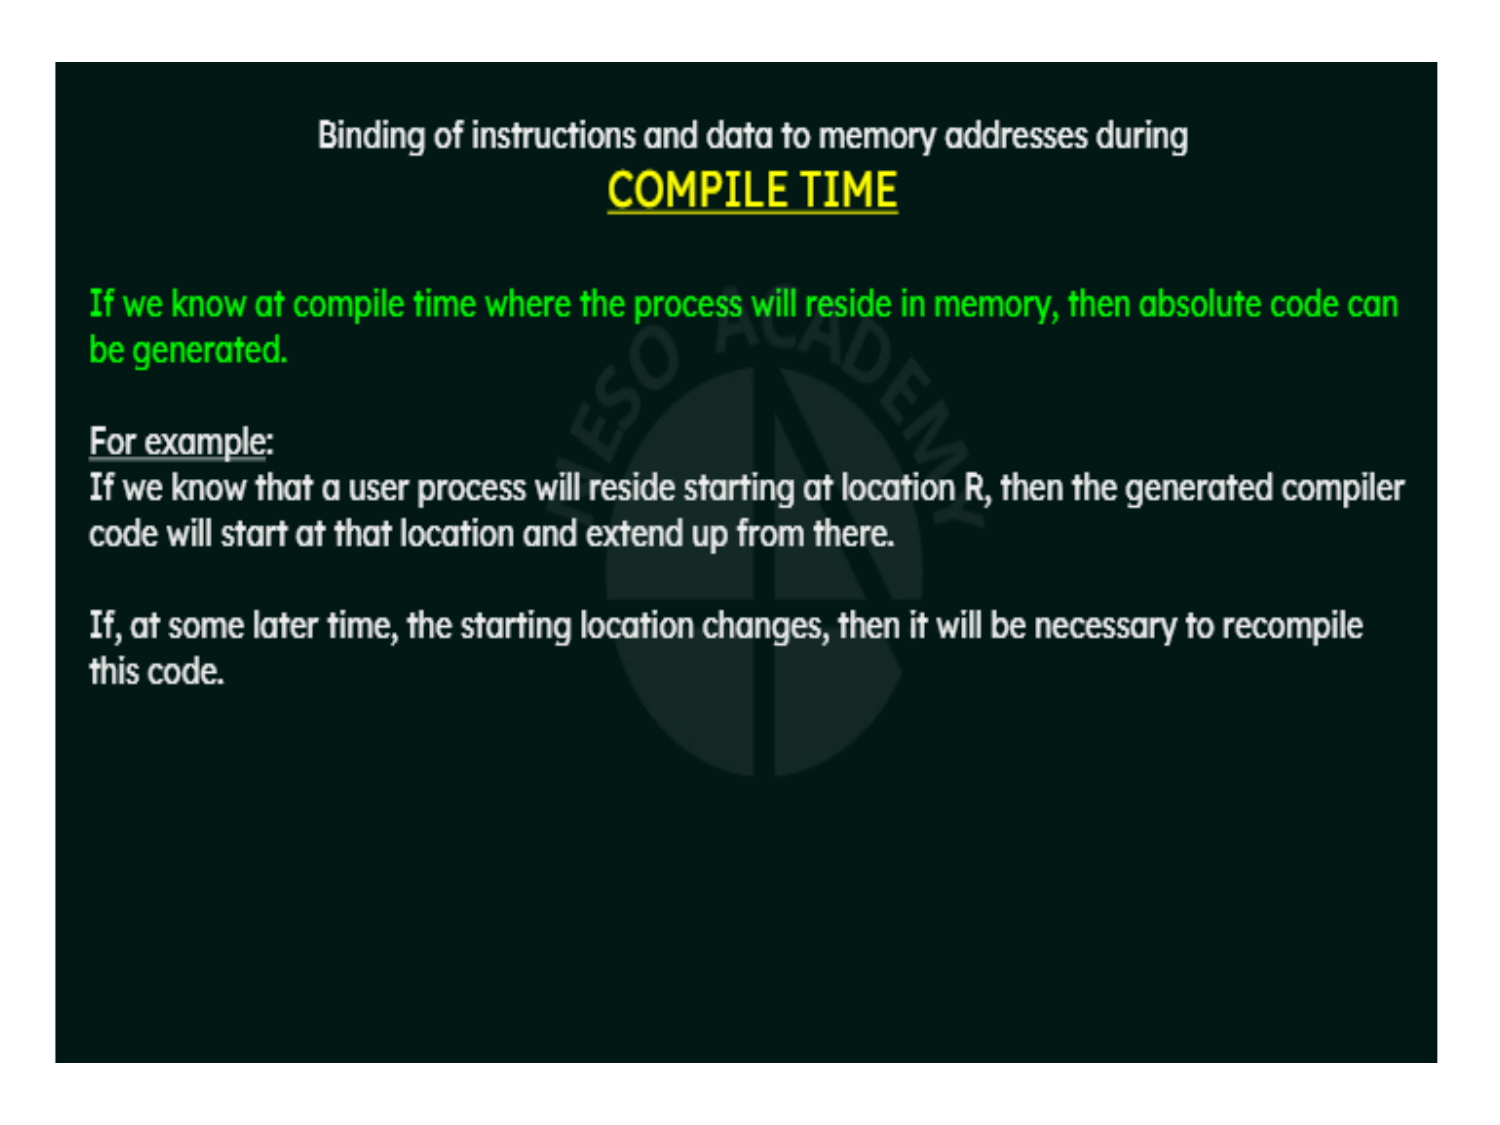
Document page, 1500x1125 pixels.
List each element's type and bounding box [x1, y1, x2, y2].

picture [49, 62, 1438, 1063]
